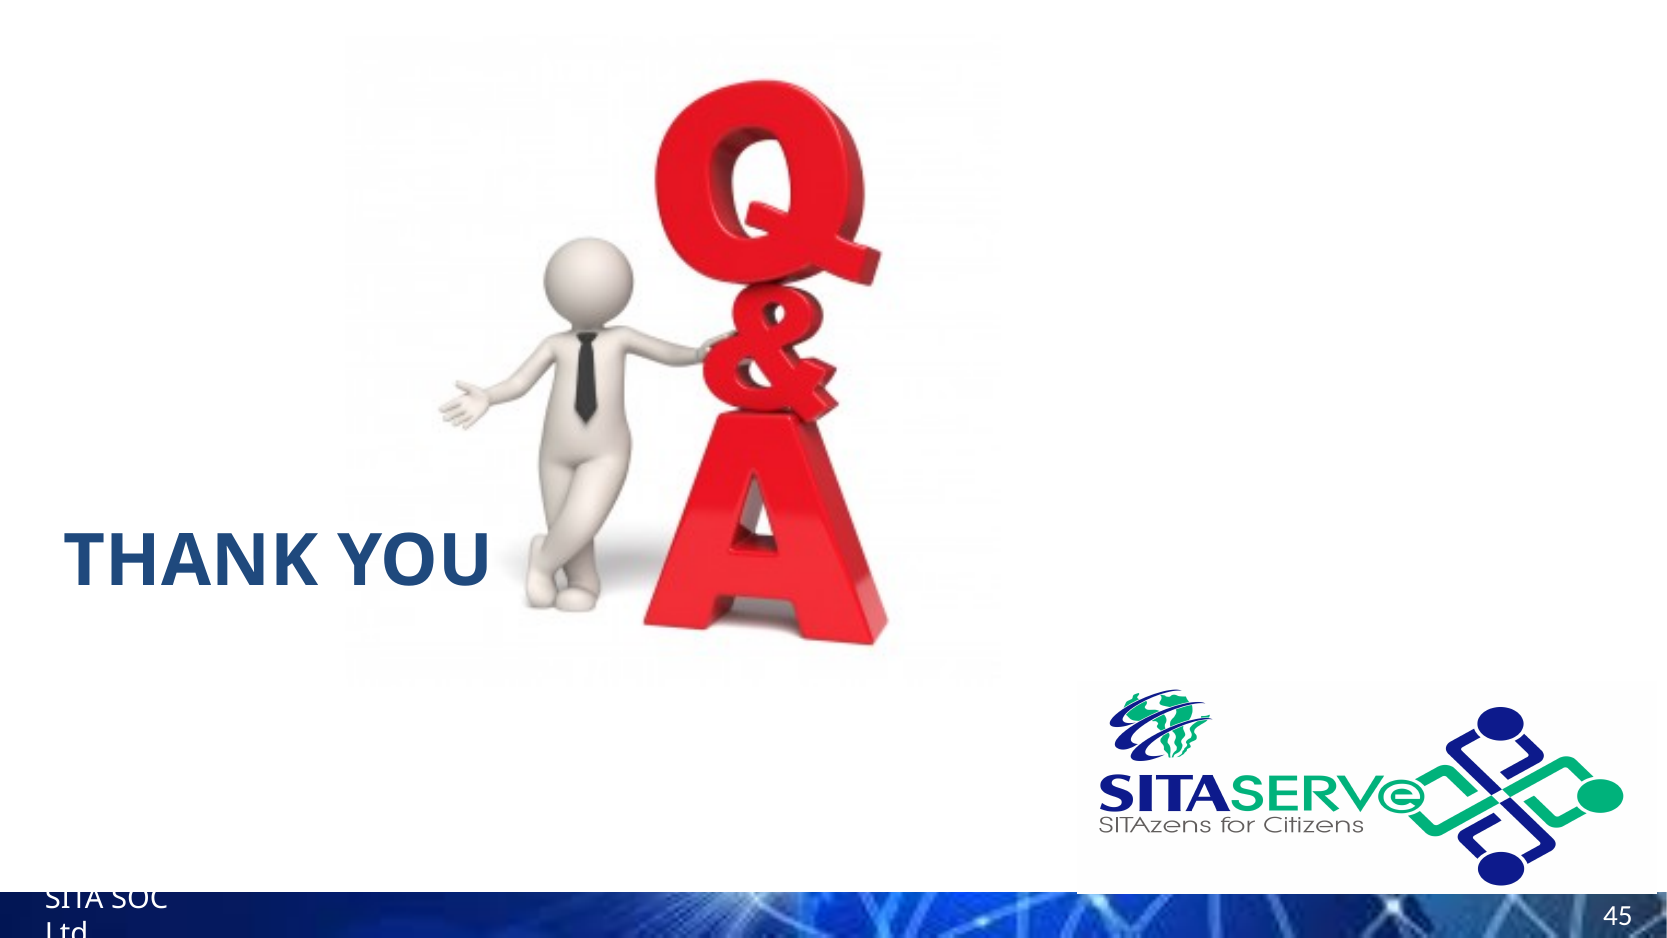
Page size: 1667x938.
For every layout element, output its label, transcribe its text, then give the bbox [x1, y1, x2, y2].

text_box THANK YOU [0, 490, 345, 655]
picture [345, 31, 1001, 687]
picture [90, 892, 96, 899]
picture [0, 681, 1667, 938]
picture [132, 892, 145, 906]
picture [74, 929, 83, 938]
